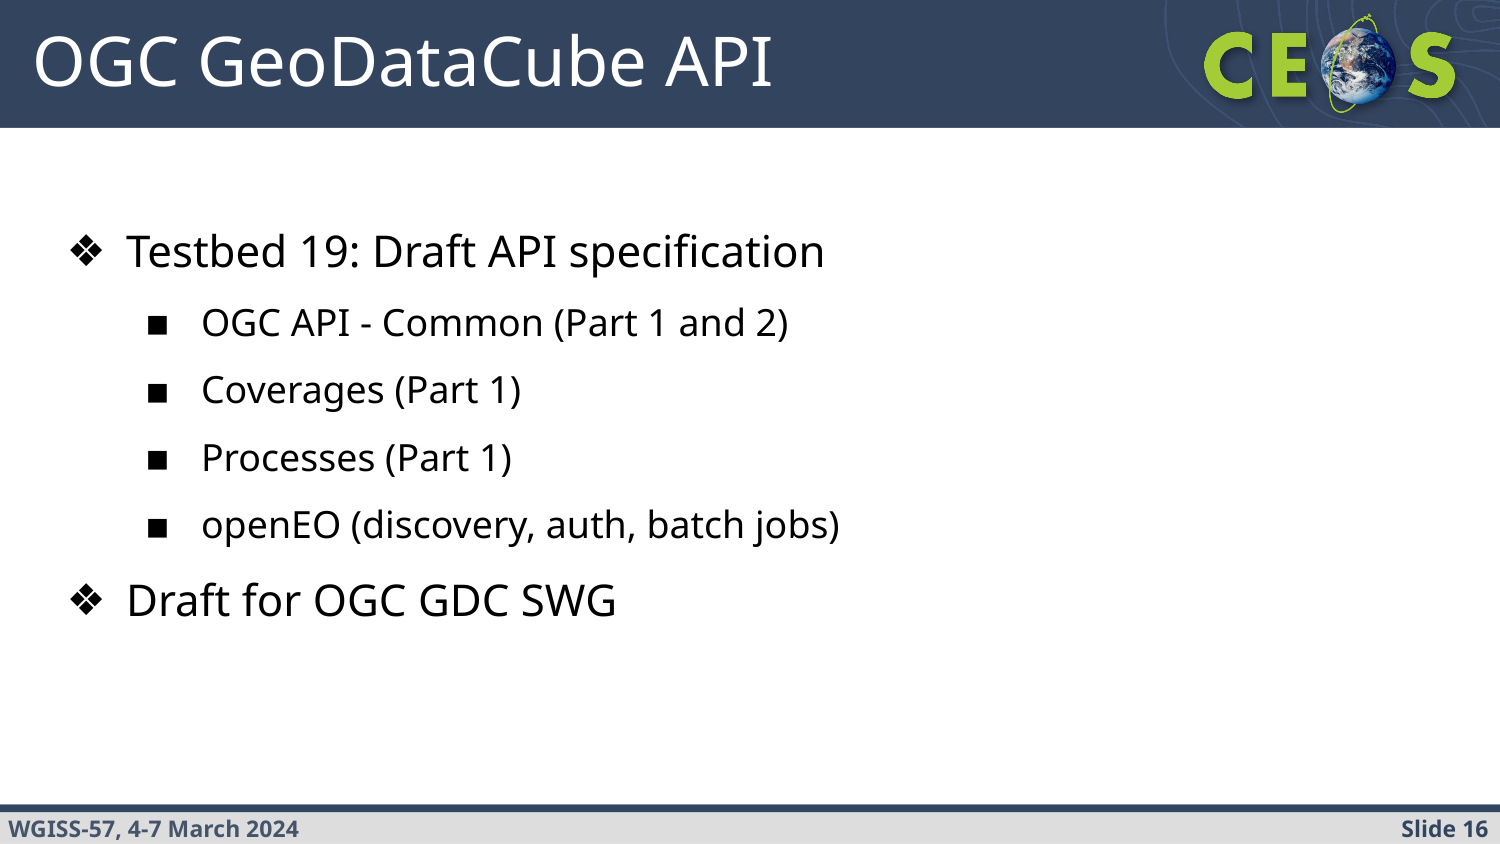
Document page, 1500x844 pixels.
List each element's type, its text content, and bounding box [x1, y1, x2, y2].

list Testbed 19: Draft API specification OGC API - Common (Part 1 and 2) Coverages (Part 1) Processes (Part 1) openEO (discovery, auth, batch jobs) Draft for OGC GDC SWG [39, 191, 1455, 766]
title OGC GeoDataCube API [21, 21, 1234, 118]
picture [1204, 13, 1455, 113]
